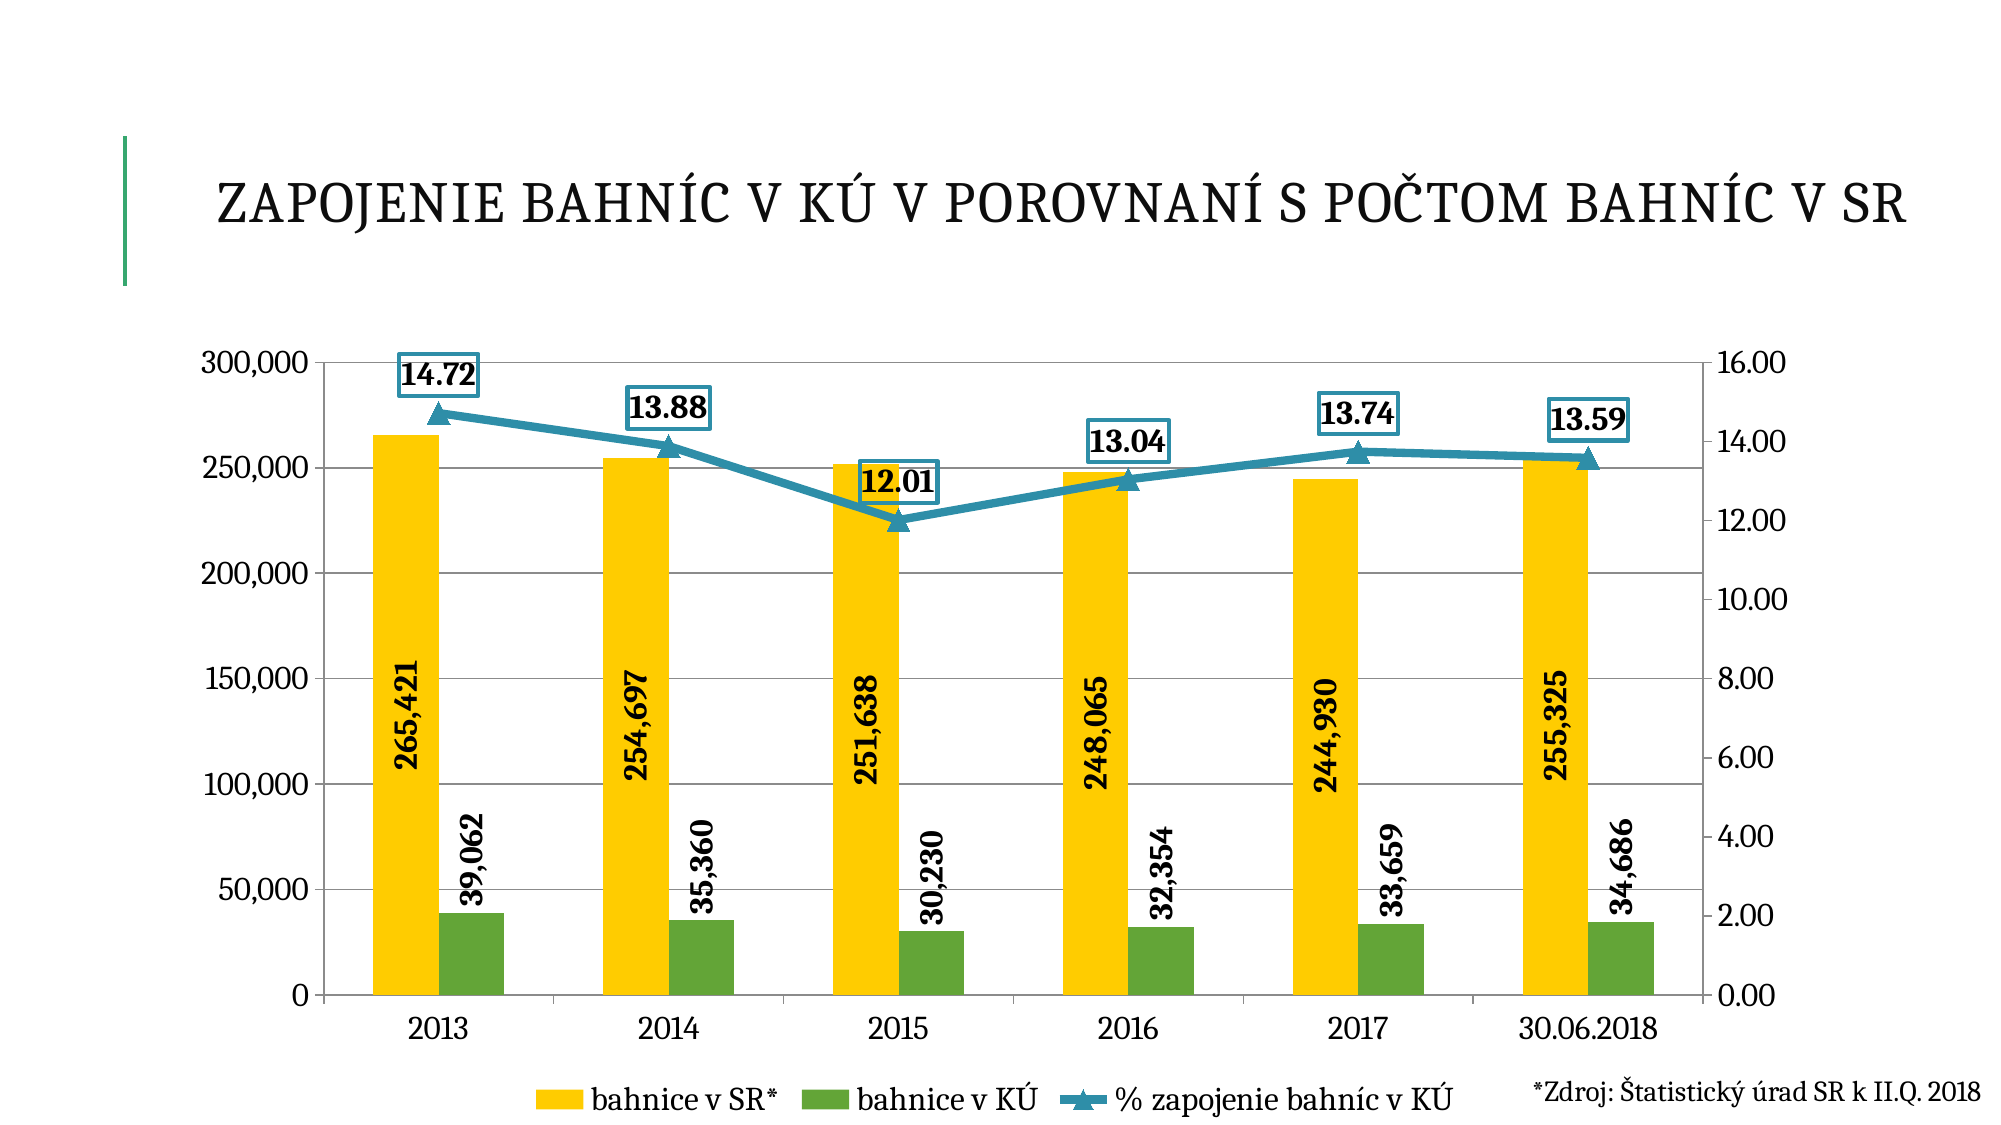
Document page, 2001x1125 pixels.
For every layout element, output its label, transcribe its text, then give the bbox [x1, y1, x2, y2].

chart [167, 327, 1822, 1125]
title Zapojenie bahníc v KÚ v porovnaní s počtom bahníc v SR [168, 130, 1960, 281]
text_box *Zdroj: Štatistický úrad SR k II.Q. 2018 [1829, 1064, 1998, 1115]
